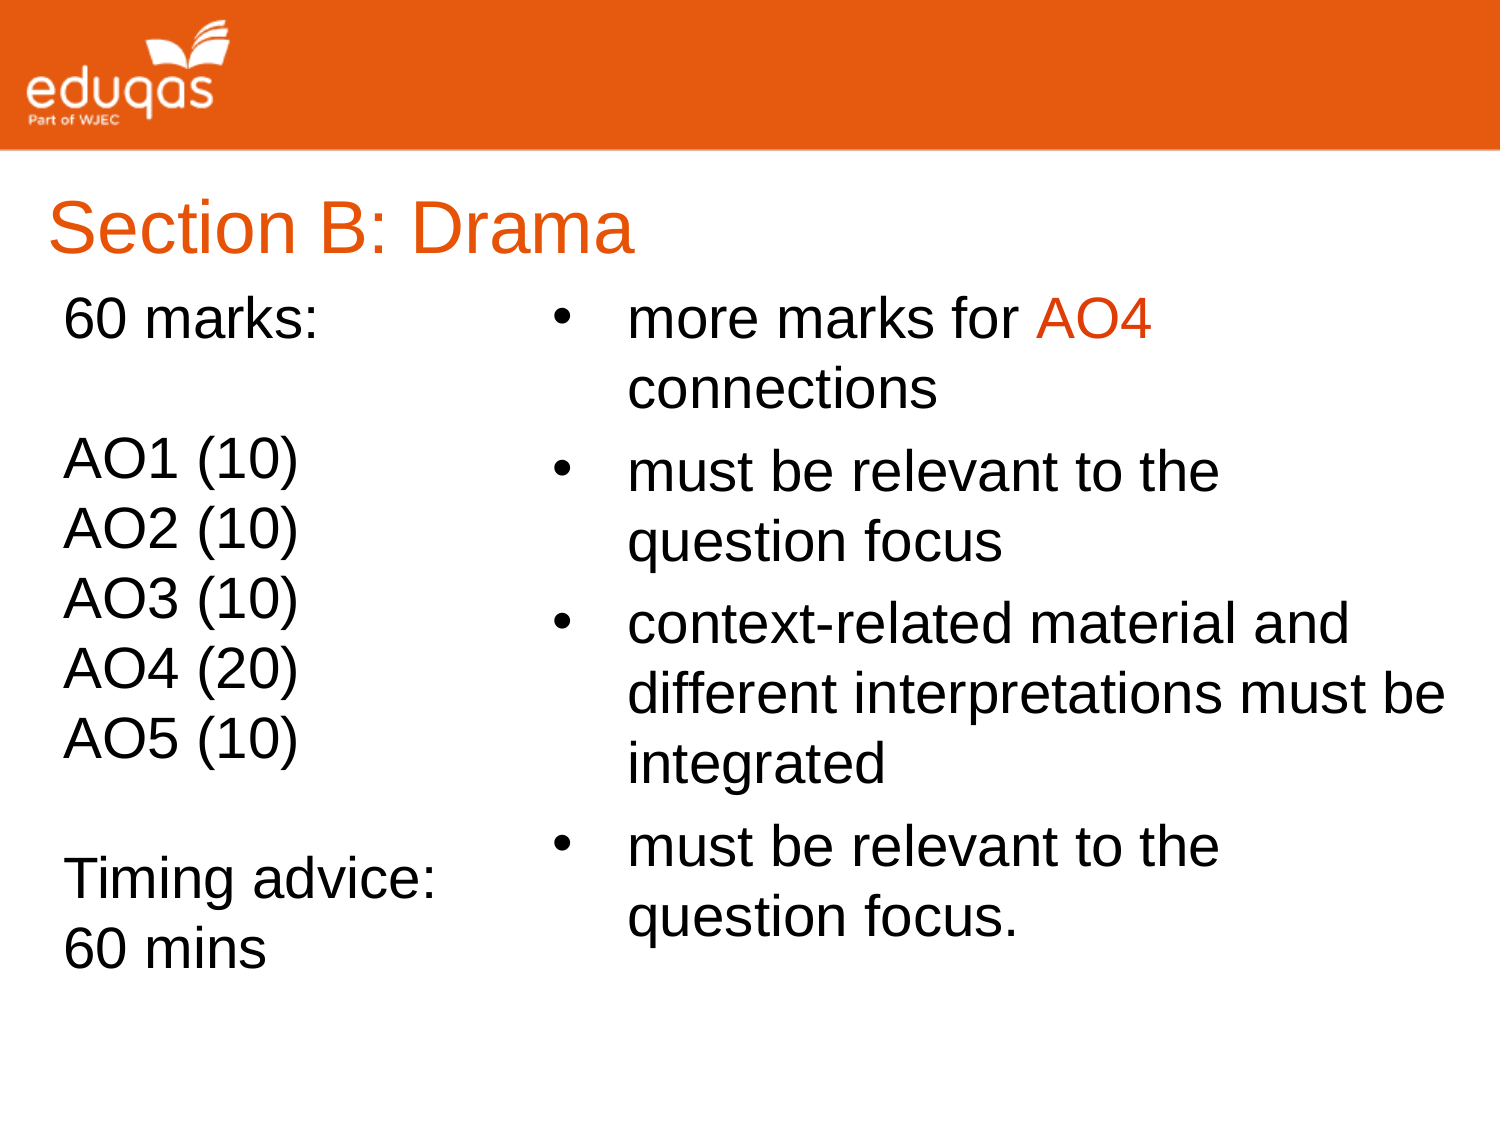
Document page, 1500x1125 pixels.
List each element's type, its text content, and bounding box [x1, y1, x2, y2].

picture [0, 0, 1500, 215]
list Section B: Drama [32, 171, 1428, 273]
text_box 60 marks: AO1 (10) AO2 (10) AO3 (10) AO4 (20) AO5 (10) Timing advice: 60 mins [48, 272, 577, 1105]
text_box more marks for AO4 connections must be relevant to the question focus context-related material and different interpretations must be integrated must be relevant to the question focus. [537, 272, 1467, 955]
